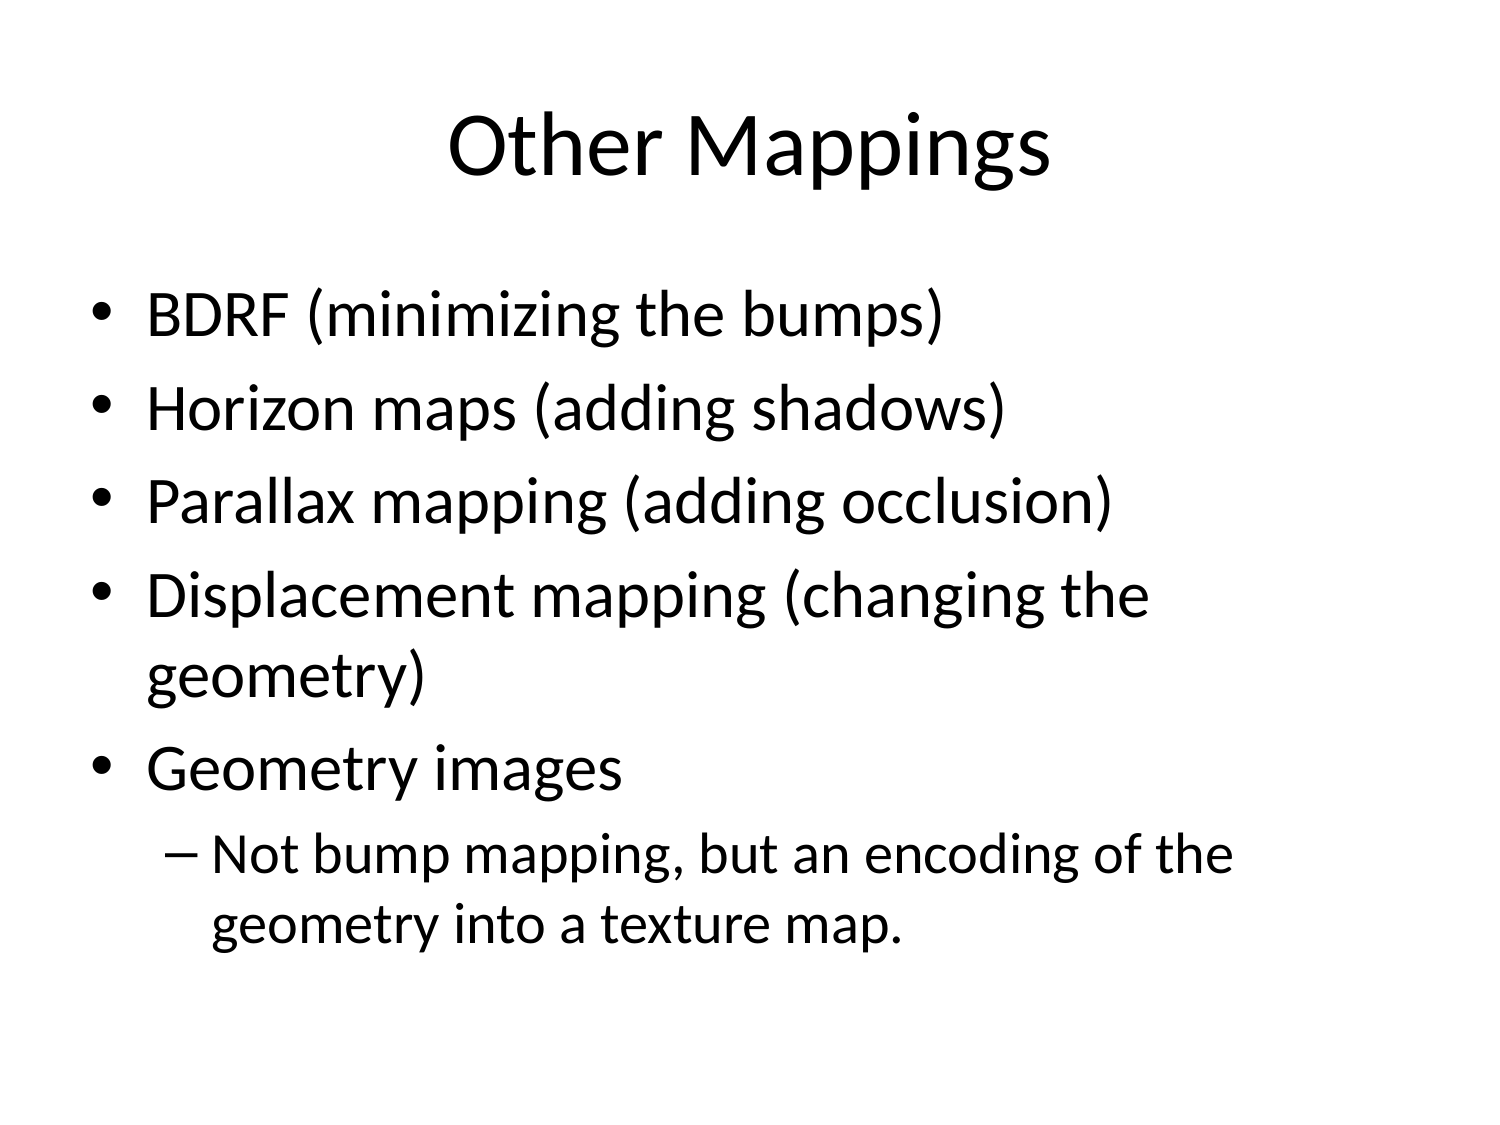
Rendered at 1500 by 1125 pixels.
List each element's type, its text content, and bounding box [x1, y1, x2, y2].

title Other Mappings [75, 45, 1425, 233]
list BDRF (minimizing the bumps) Horizon maps (adding shadows) Parallax mapping (adding occlusion) Displacement mapping (changing the geometry) Geometry images Not bump mapping, but an encoding of the geometry into a texture map. [75, 262, 1425, 1005]
